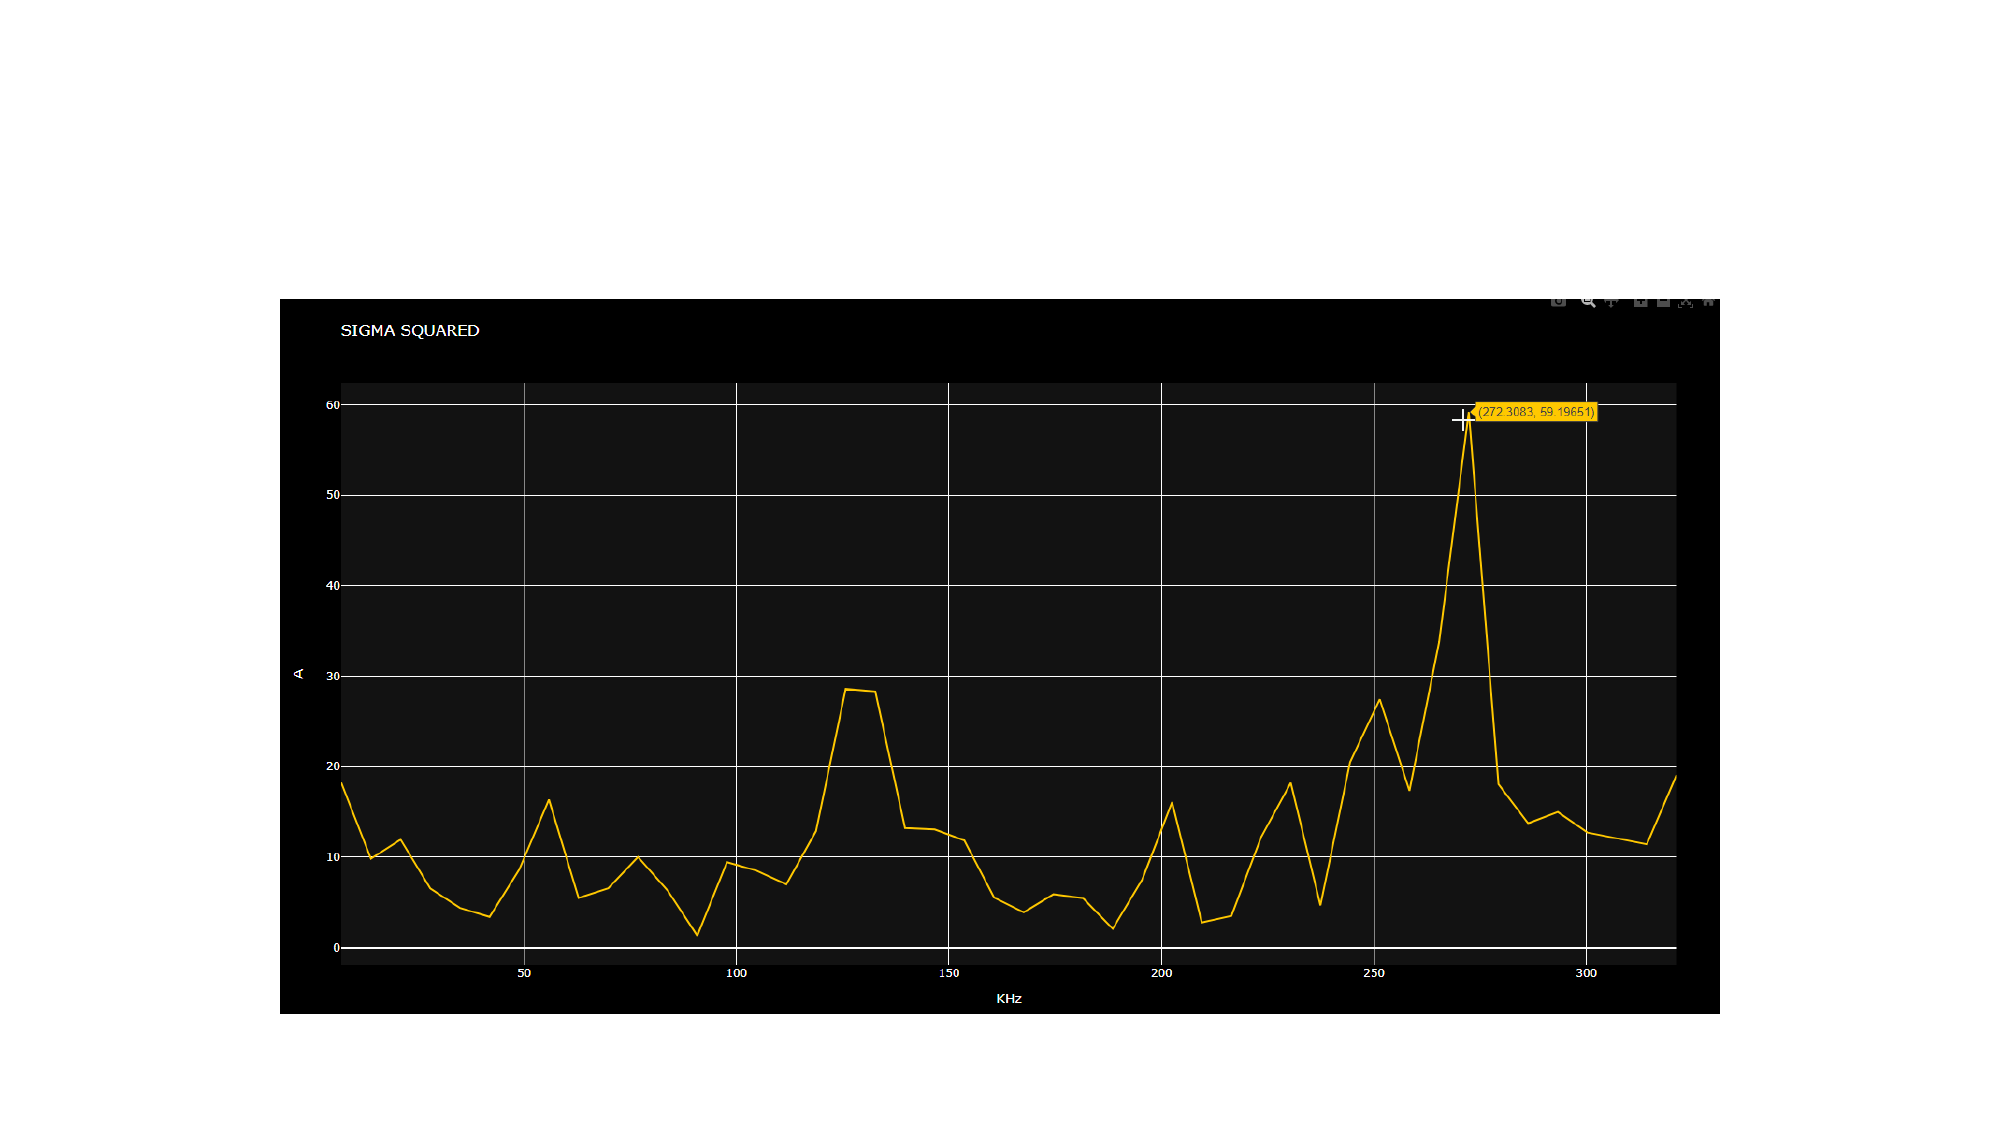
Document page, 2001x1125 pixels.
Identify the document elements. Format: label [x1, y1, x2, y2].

list [280, 299, 1720, 1014]
